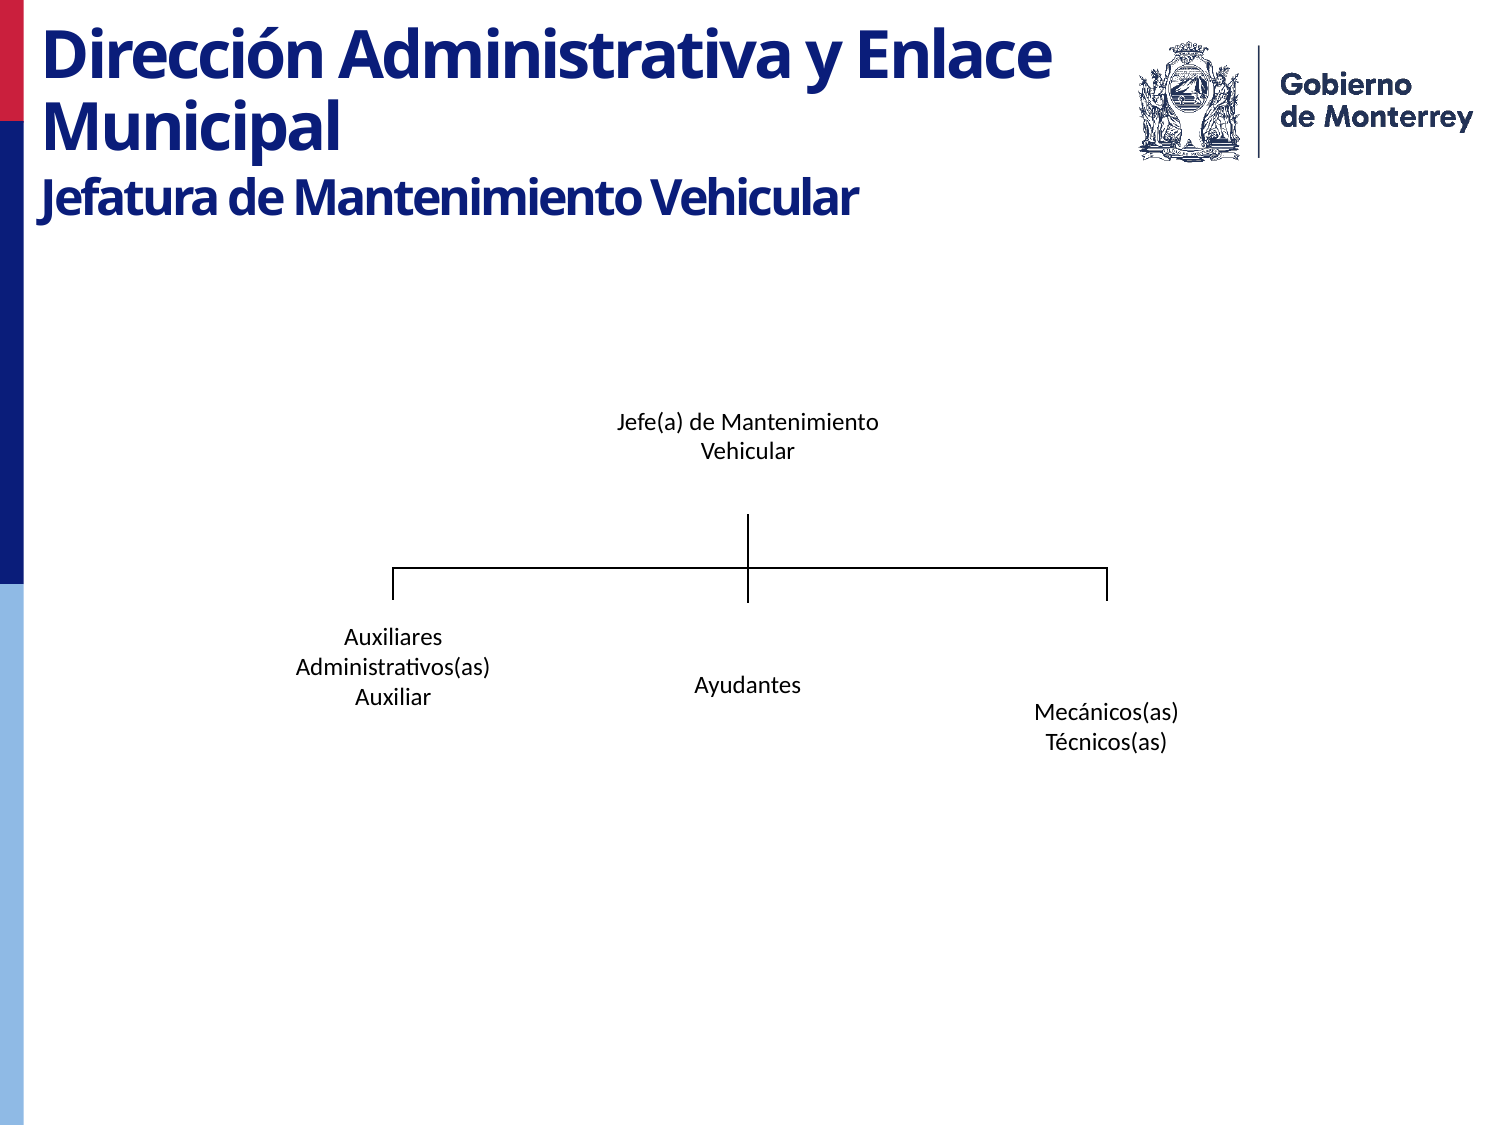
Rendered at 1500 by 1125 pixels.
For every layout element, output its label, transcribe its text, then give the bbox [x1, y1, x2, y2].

text_box Dirección Administrativa y Enlace Municipal Jefatura de Mantenimiento Vehicular [25, 13, 1146, 233]
picture [1146, 30, 1483, 173]
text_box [247, 348, 1253, 873]
